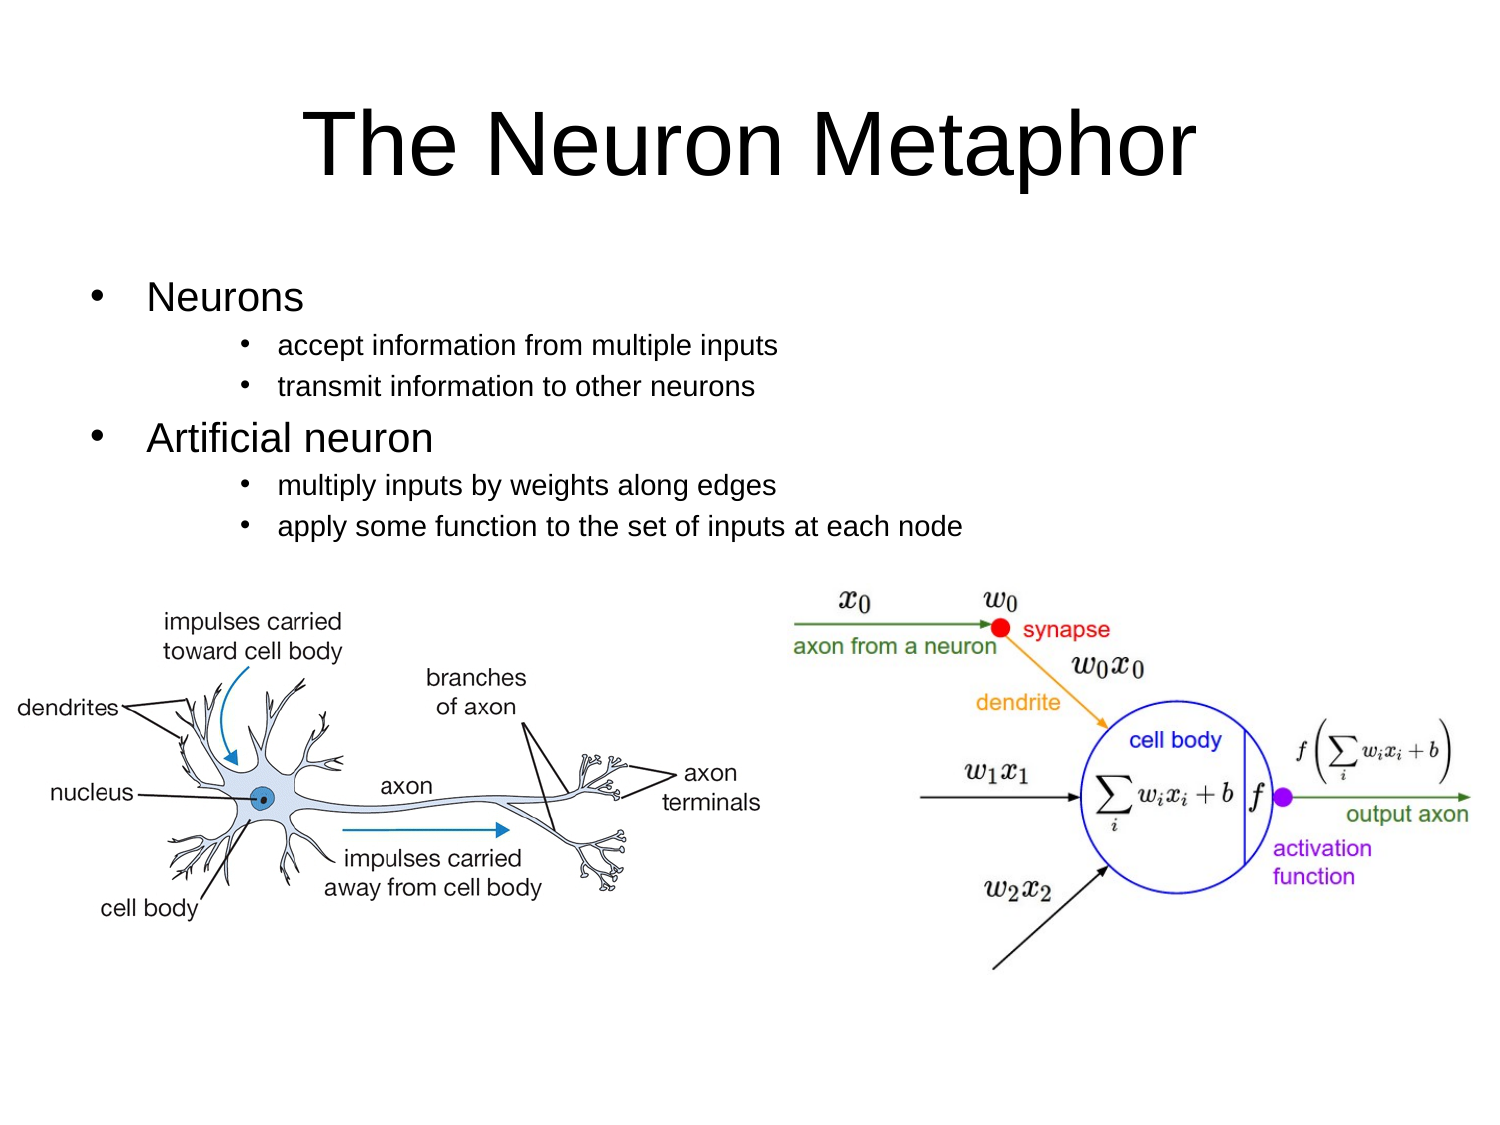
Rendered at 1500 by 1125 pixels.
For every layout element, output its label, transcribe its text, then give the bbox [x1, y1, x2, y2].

title The Neuron Metaphor [75, 45, 1425, 233]
picture [12, 604, 763, 926]
list Neurons accept information from multiple inputs transmit information to other neurons Artificial neuron multiply inputs by weights along edges apply some function to the set of inputs at each node [75, 262, 1425, 1005]
picture [787, 583, 1475, 976]
